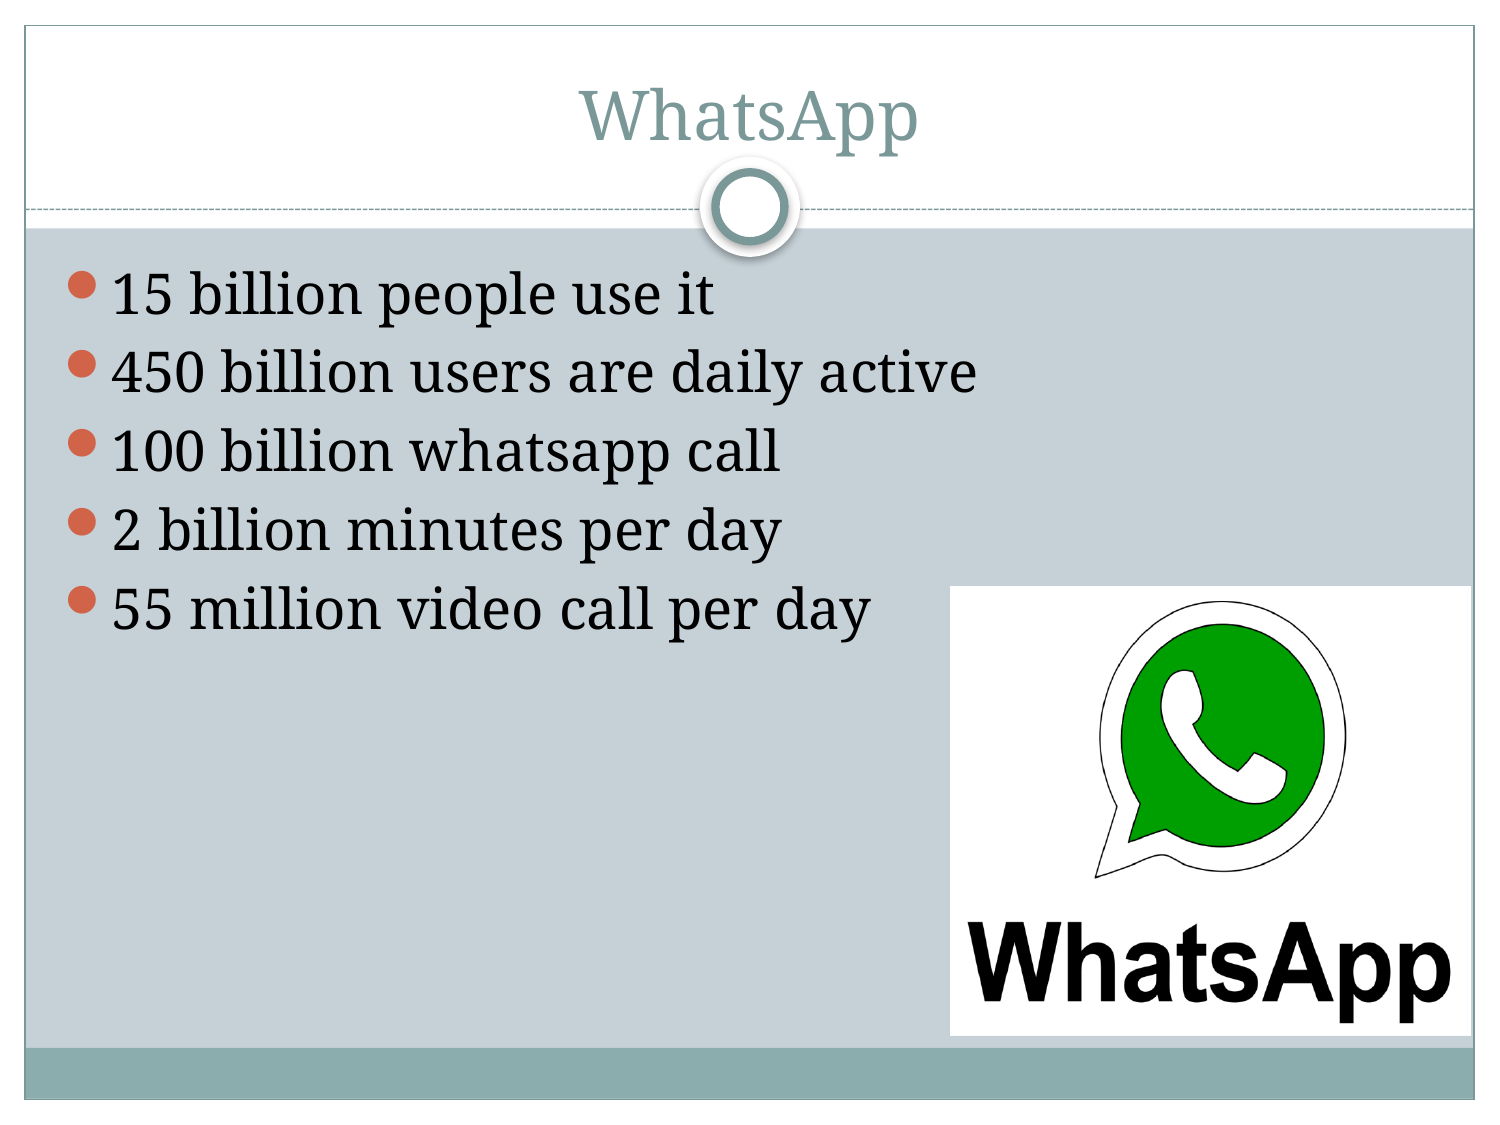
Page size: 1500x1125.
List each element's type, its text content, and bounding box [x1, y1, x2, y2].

list 15 billion people use it 450 billion users are daily active 100 billion whatsapp call 2 billion minutes per day 55 million video call per day [49, 250, 1445, 1001]
picture [950, 585, 1471, 1036]
title WhatsApp [49, 37, 1450, 162]
